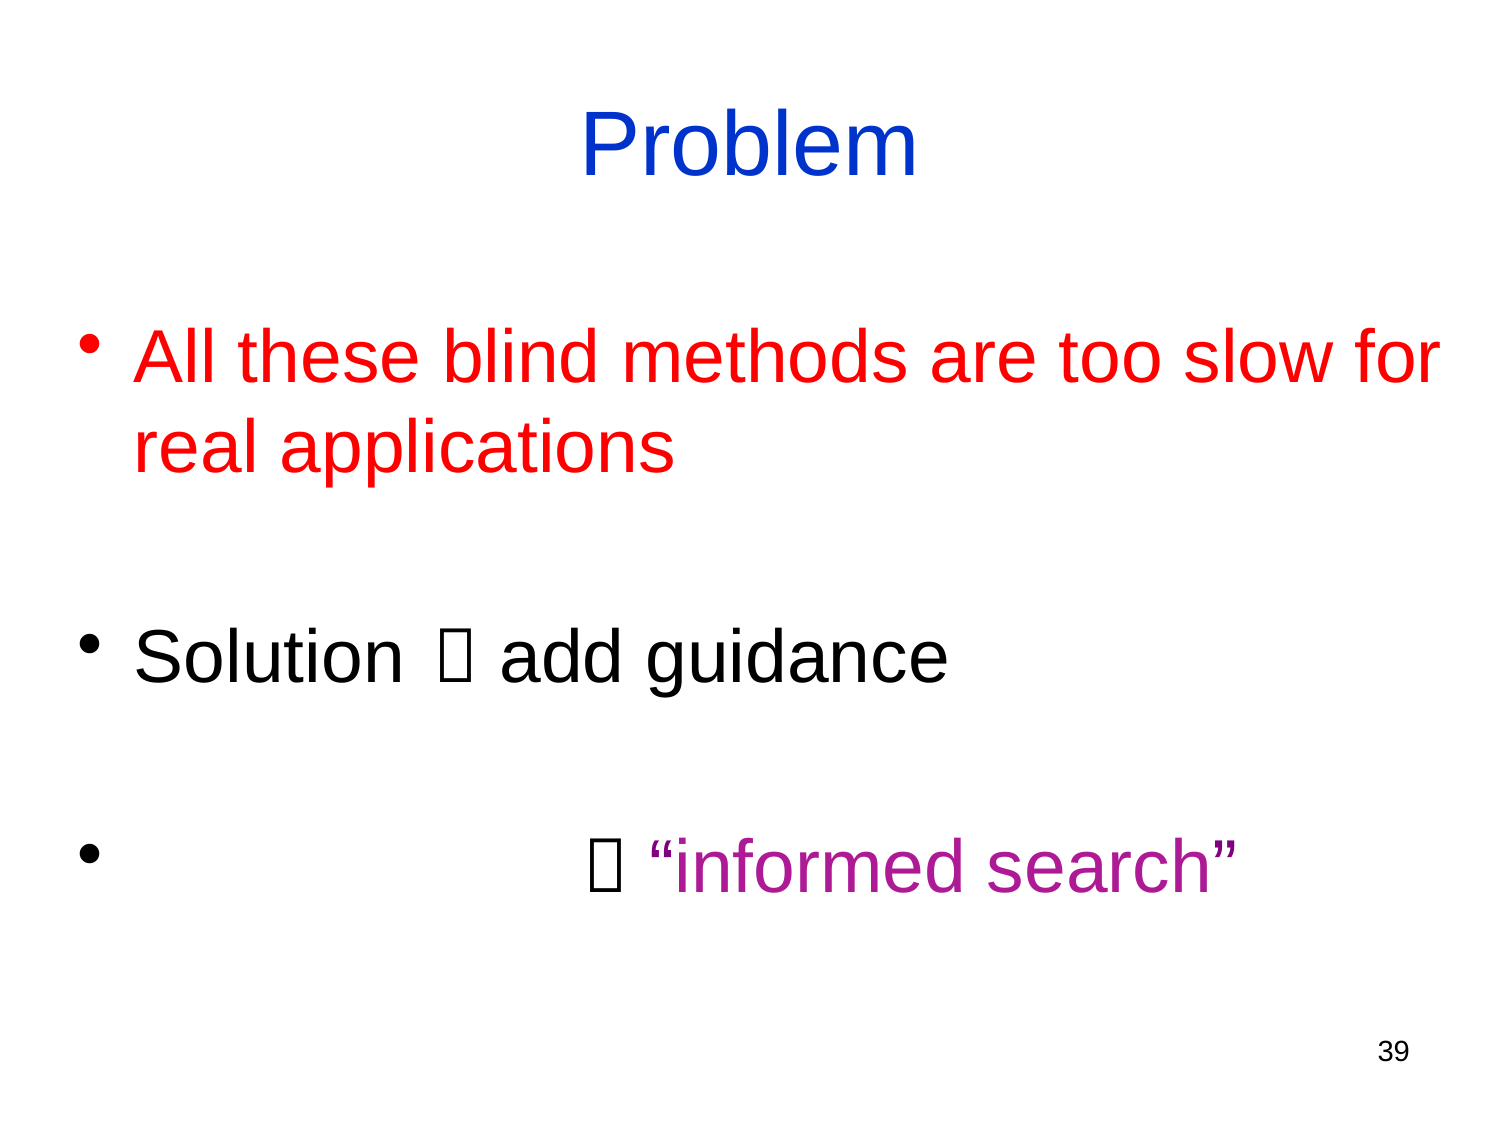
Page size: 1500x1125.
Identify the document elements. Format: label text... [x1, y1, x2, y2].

slide_number 39 [1074, 1024, 1426, 1103]
list All these blind methods are too slow for real applications Solution  add guidance  “informed search” [62, 299, 1500, 975]
title Problem [75, 45, 1425, 233]
